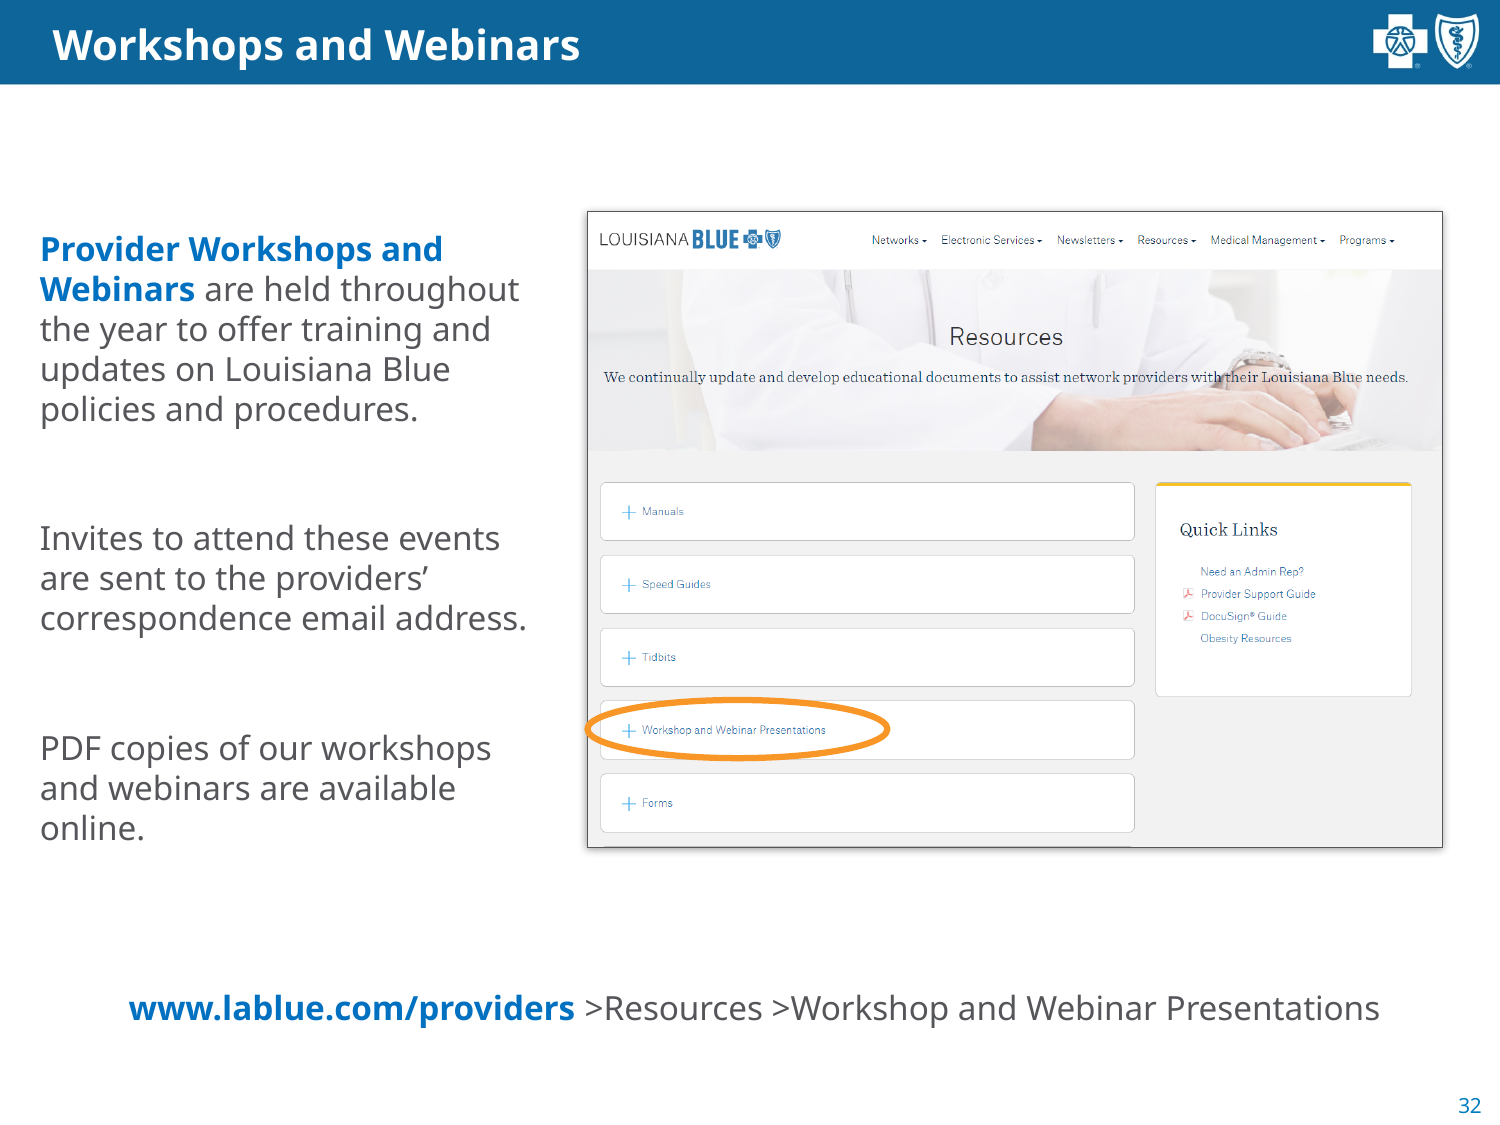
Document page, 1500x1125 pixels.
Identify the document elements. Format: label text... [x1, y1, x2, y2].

picture [0, 0, 1500, 1125]
text_box Provider Workshops and Webinars are held throughout the year to offer training and updates on Louisiana Blue policies and procedures. Invites to attend these events are sent to the providers’ correspondence email address. PDF copies of our workshops and webinars are available online. [24, 220, 575, 985]
text_box www.lablue.com/providers >Resources >Workshop and Webinar Presentations [113, 980, 1439, 1085]
text_box Workshops and Webinars [37, 0, 1225, 88]
